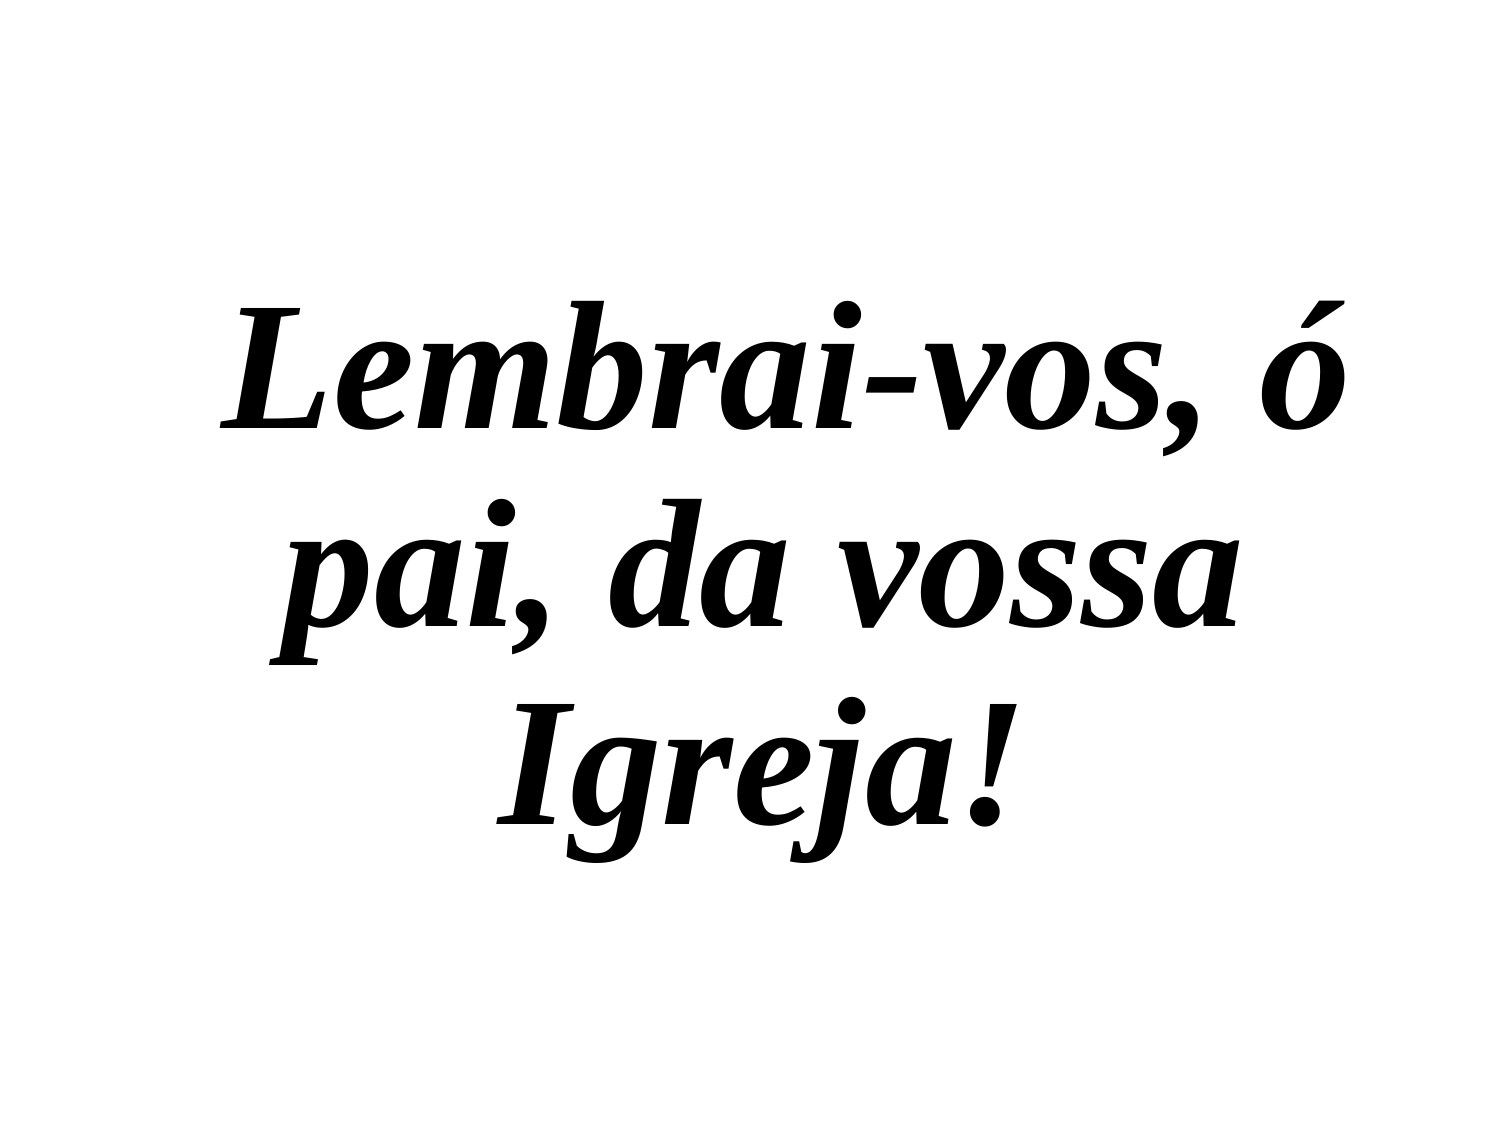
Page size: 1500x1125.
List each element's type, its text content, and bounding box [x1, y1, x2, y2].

list Lembrai-vos, ó pai, da vossa Igreja! [65, 59, 1462, 1076]
